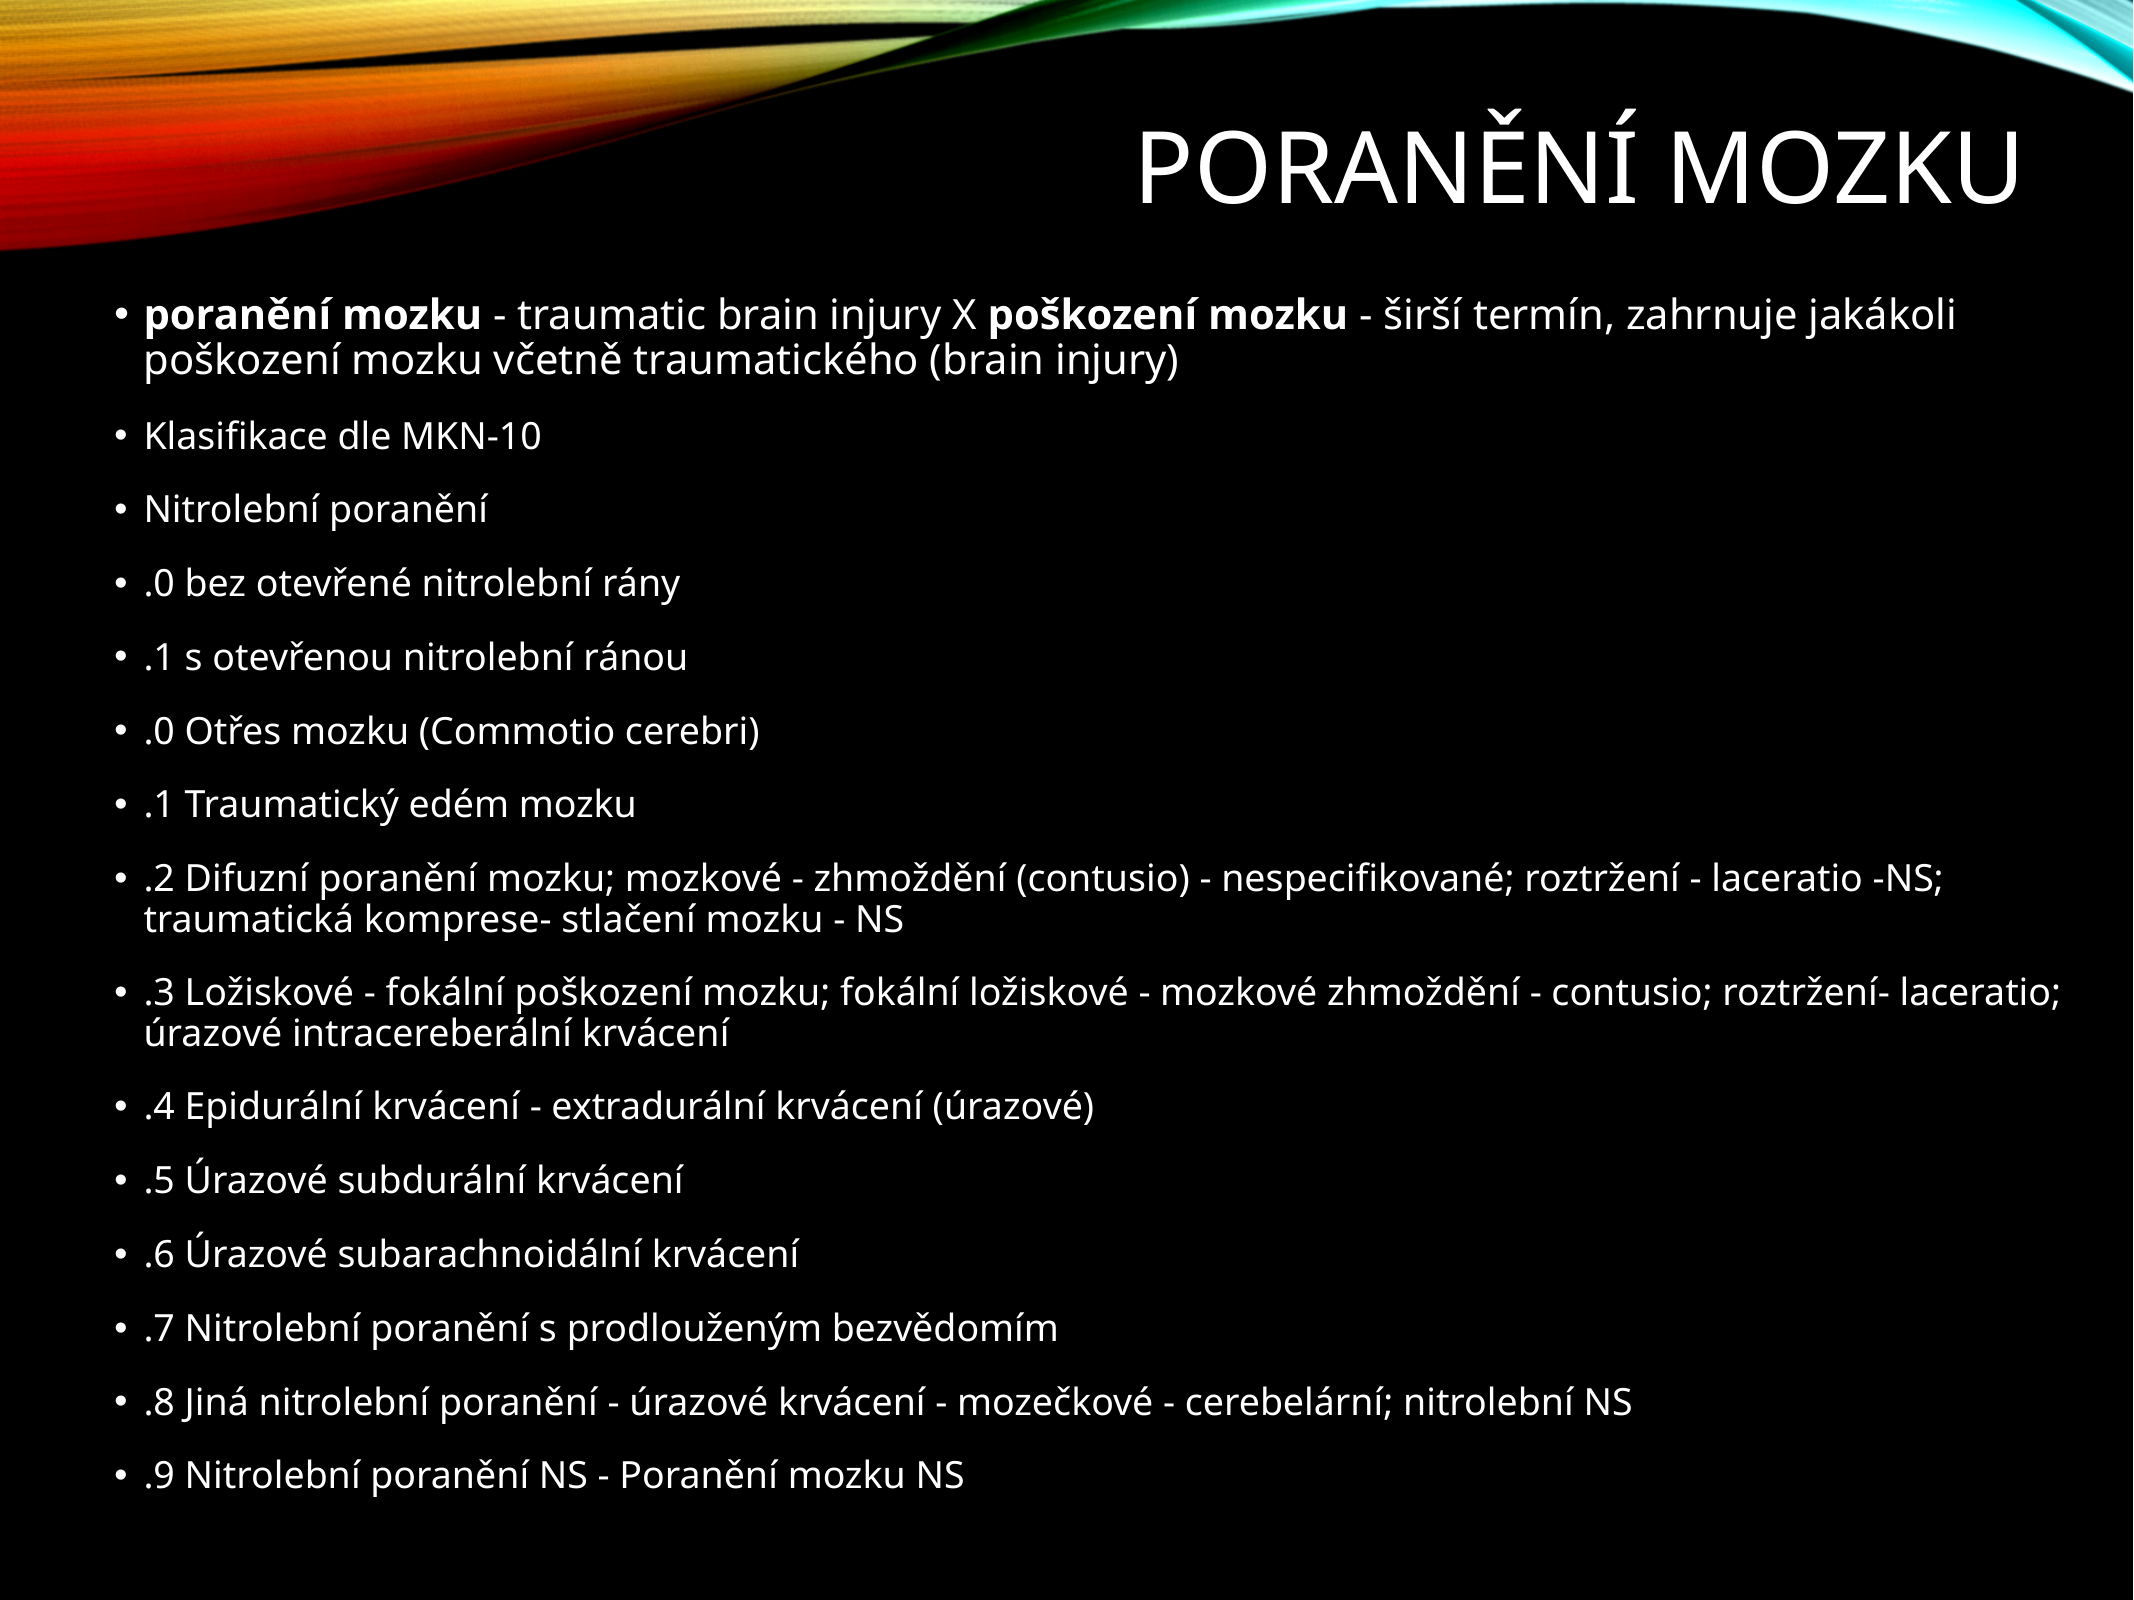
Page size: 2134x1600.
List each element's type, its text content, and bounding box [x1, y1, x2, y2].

picture [0, 0, 2134, 253]
title Poranění mozku [553, 20, 2042, 285]
list poranění mozku - traumatic brain injury X poškození mozku - širší termín, zahrnuje jakákoli poškození mozku včetně traumatického (brain injury) Klasifikace dle MKN-10 Nitrolební poranění .0 bez otevřené nitrolební rány .1 s otevřenou nitrolební ránou .0 Otřes mozku (Commotio cerebri) .1 Traumatický edém mozku .2 Difuzní poranění mozku; mozkové - zhmoždění (contusio) - nespecifikované; roztržení - laceratio -NS; traumatická komprese- stlačení mozku - NS .3 Ložiskové - fokální poškození mozku; fokální ložiskové - mozkové zhmoždění - contusio; roztržení- laceratio; úrazové intracereberální krvácení .4 Epidurální krvácení - extradurální krvácení (úrazové) .5 Úrazové subdurální krvácení .6 Úrazové subarachnoidální krvácení .7 Nitrolební poranění s prodlouženým bezvědomím .8 Jiná nitrolební poranění - úrazové krvácení - mozečkové - cerebelární; nitrolební NS .9 Nitrolební poranění NS - Poranění mozku NS [99, 285, 2088, 1555]
